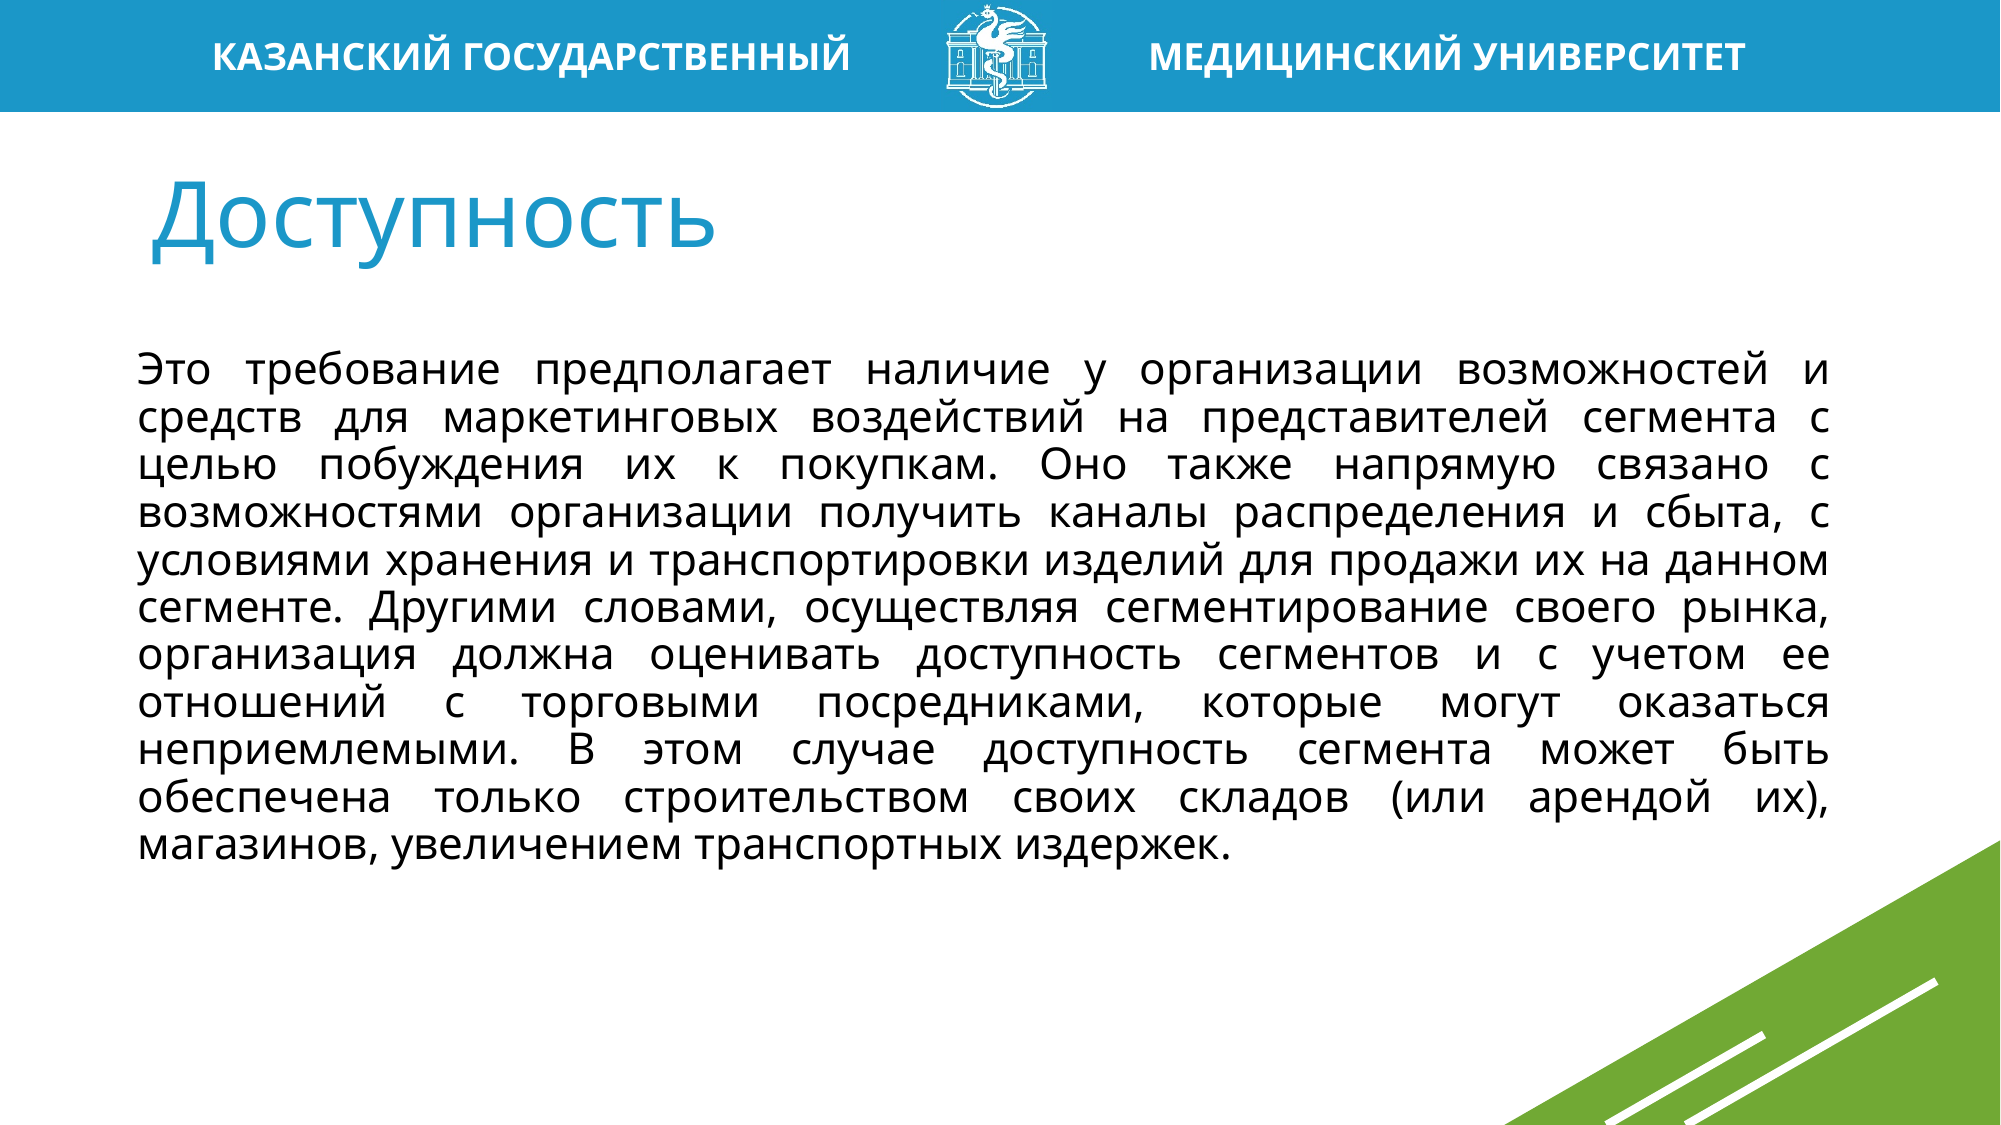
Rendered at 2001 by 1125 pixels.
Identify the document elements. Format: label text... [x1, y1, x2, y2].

list Это требование предполагает наличие у организации возможностей и средств для маркетинговых воздействий на представителей сегмента с целью побуждения их к покупкам. Оно также напрямую связано с возможностями организации получить каналы распределения и сбыта, с условиями хранения и транспортировки изделий для продажи их на данном сегменте. Другими словами, осуществляя сегментирование своего рынка, организация должна оценивать доступность сегментов и с учетом ее отношений с торговыми посредниками, которые могут оказаться неприемлемыми. В этом случае доступность сегмента может быть обеспечена только строительством своих складов (или арендой их), магазинов, увеличением транспортных издержек. [122, 339, 1848, 880]
title Доступность [137, 158, 1863, 278]
picture [939, 0, 1052, 112]
